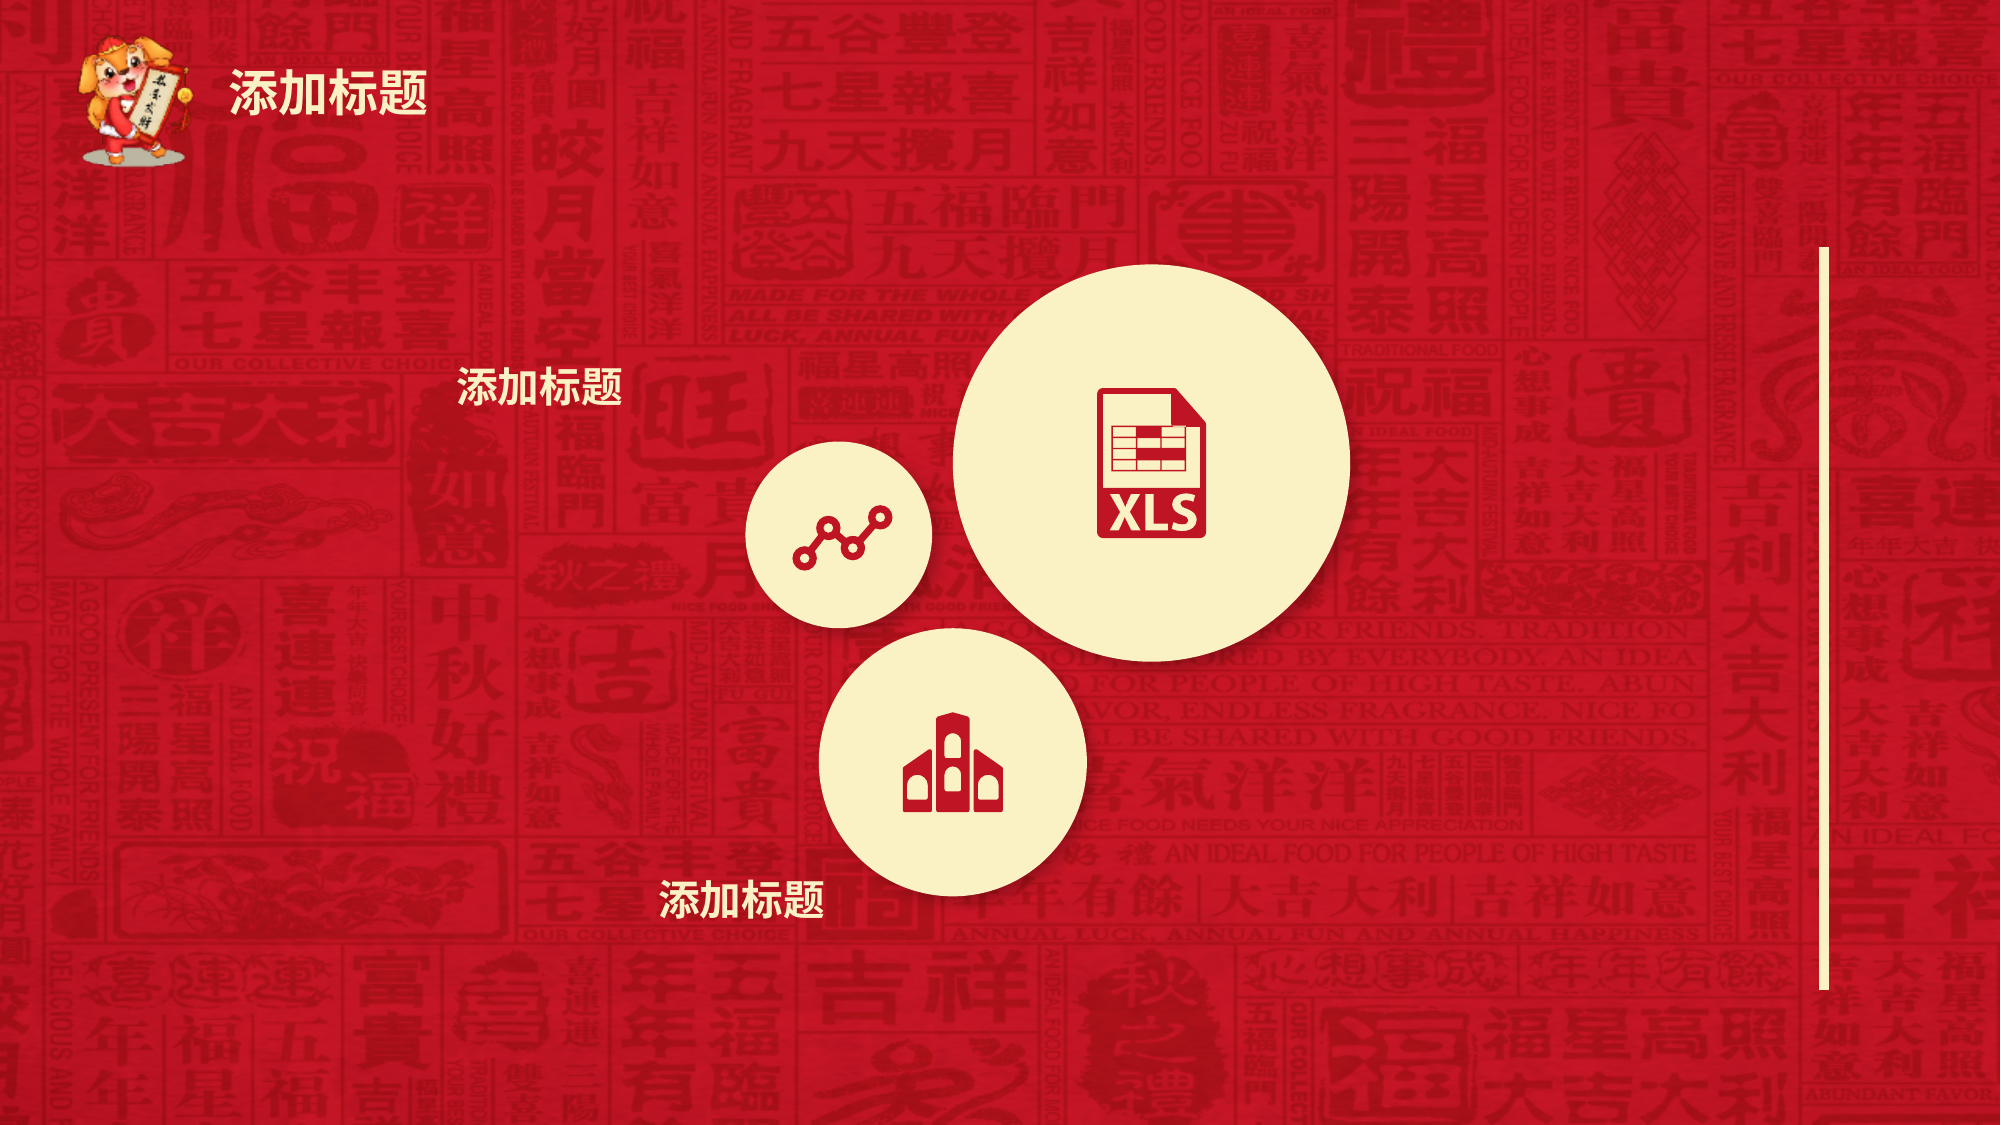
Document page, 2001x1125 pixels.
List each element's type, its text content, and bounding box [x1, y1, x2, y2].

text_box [952, 264, 1351, 662]
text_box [745, 441, 933, 629]
text_box 添加标题 [213, 54, 444, 129]
text_box 添加标题 [373, 353, 648, 419]
text_box 添加标题 [575, 866, 850, 932]
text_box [818, 628, 1087, 897]
text_box [1819, 247, 1829, 990]
picture [0, 0, 2000, 1125]
